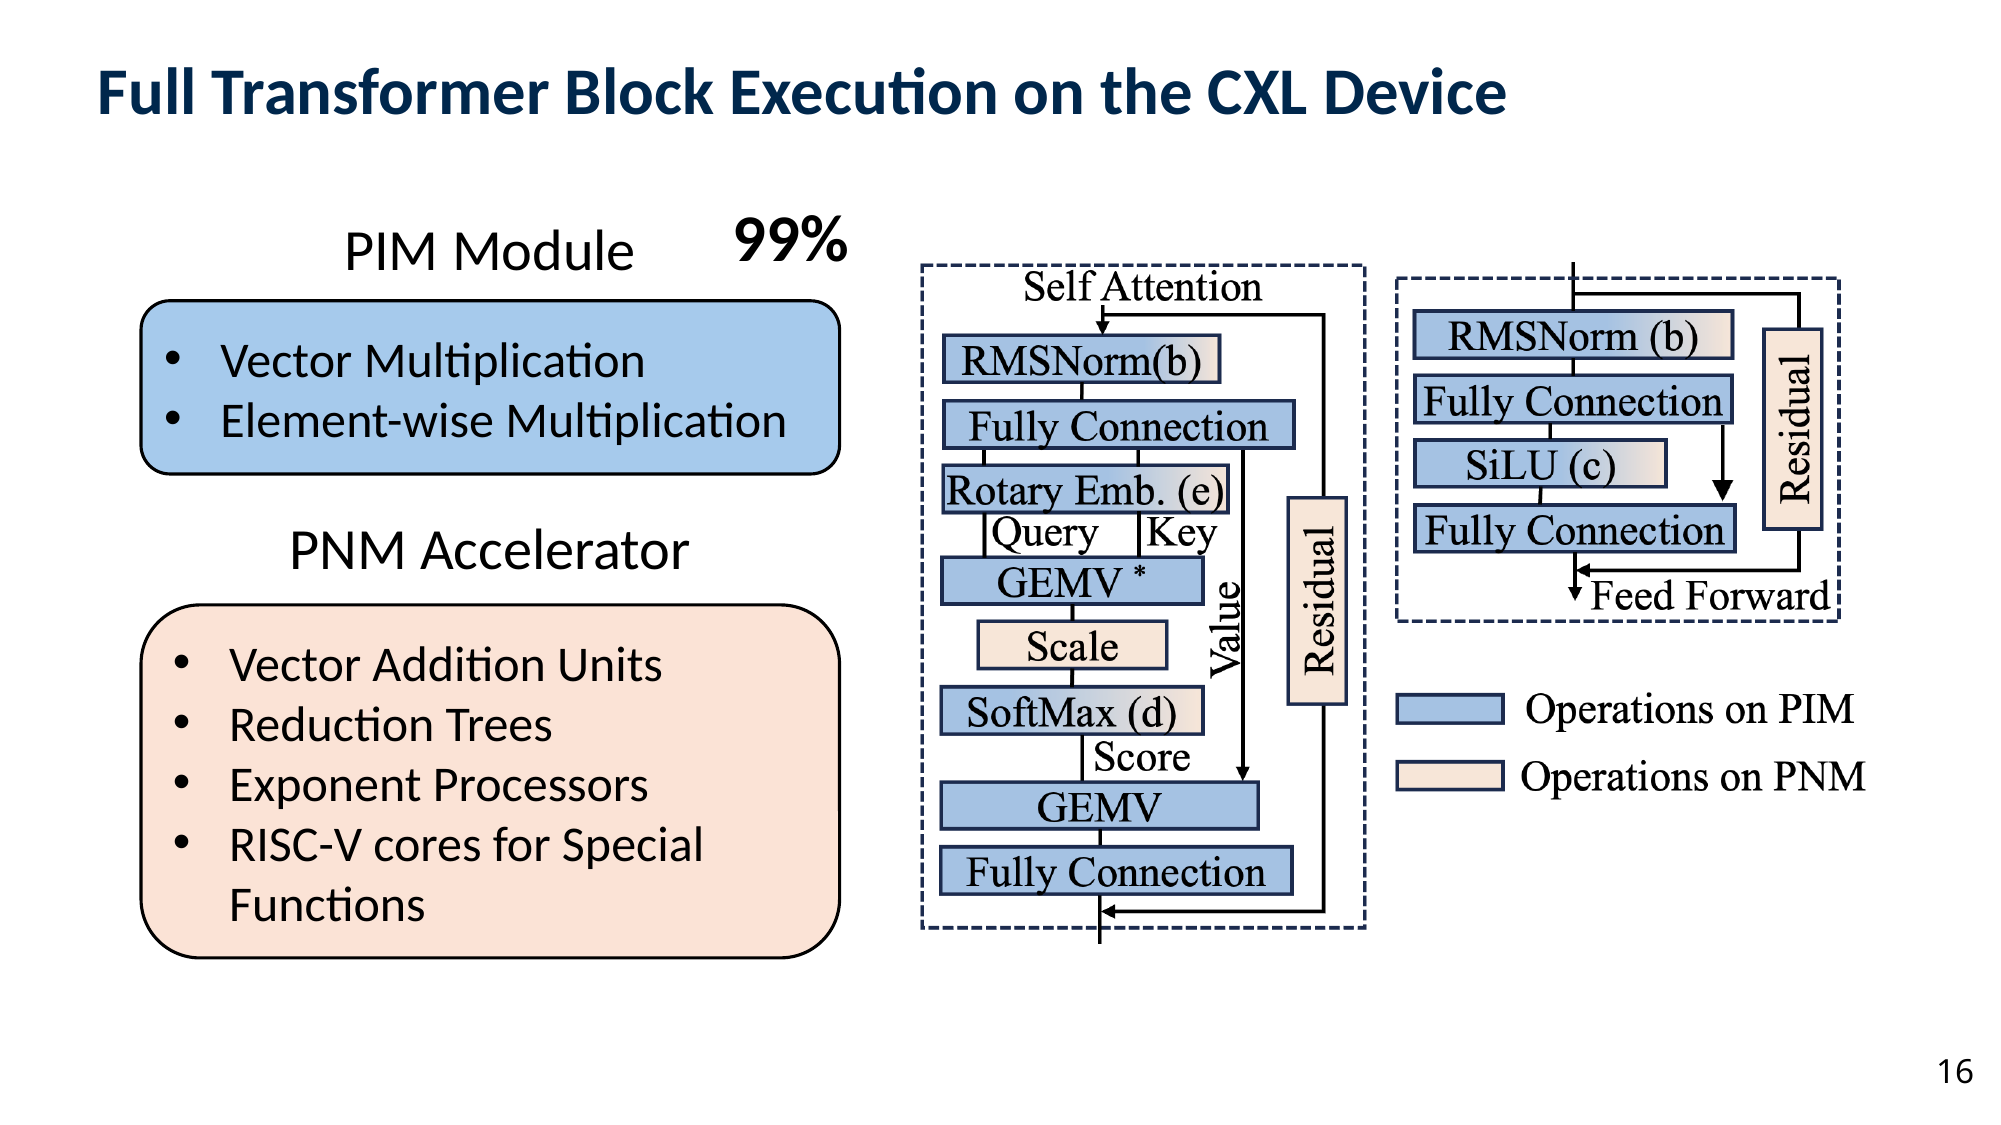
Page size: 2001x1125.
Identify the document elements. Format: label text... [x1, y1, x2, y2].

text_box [140, 203, 841, 475]
slide_number 16 [1538, 1042, 1989, 1103]
picture [918, 261, 1870, 949]
text_box 99% [717, 187, 864, 282]
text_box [140, 503, 841, 959]
title Full Transformer Block Execution on the CXL Device [82, 39, 1920, 138]
